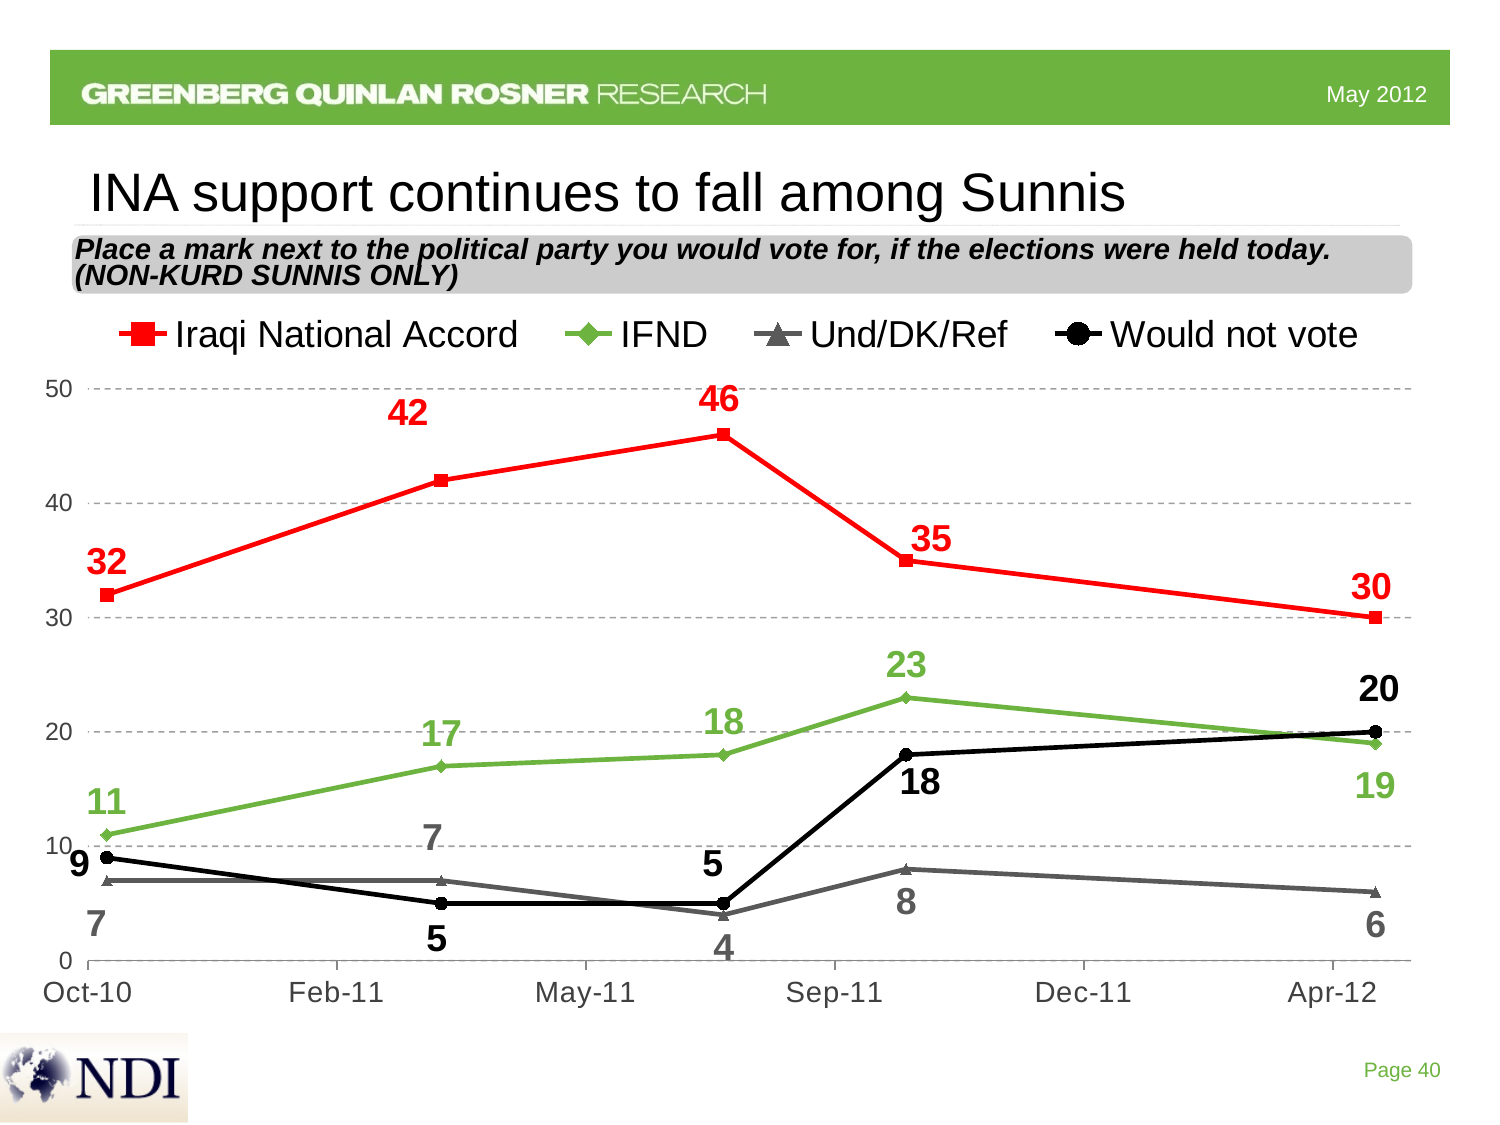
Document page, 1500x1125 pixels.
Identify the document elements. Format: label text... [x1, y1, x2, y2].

picture [0, 1033, 188, 1125]
picture [75, 73, 775, 113]
chart [22, 237, 1476, 1045]
slide_number Page 40 [1363, 1054, 1451, 1088]
title INA support continues to fall among Sunnis [75, 149, 1475, 225]
